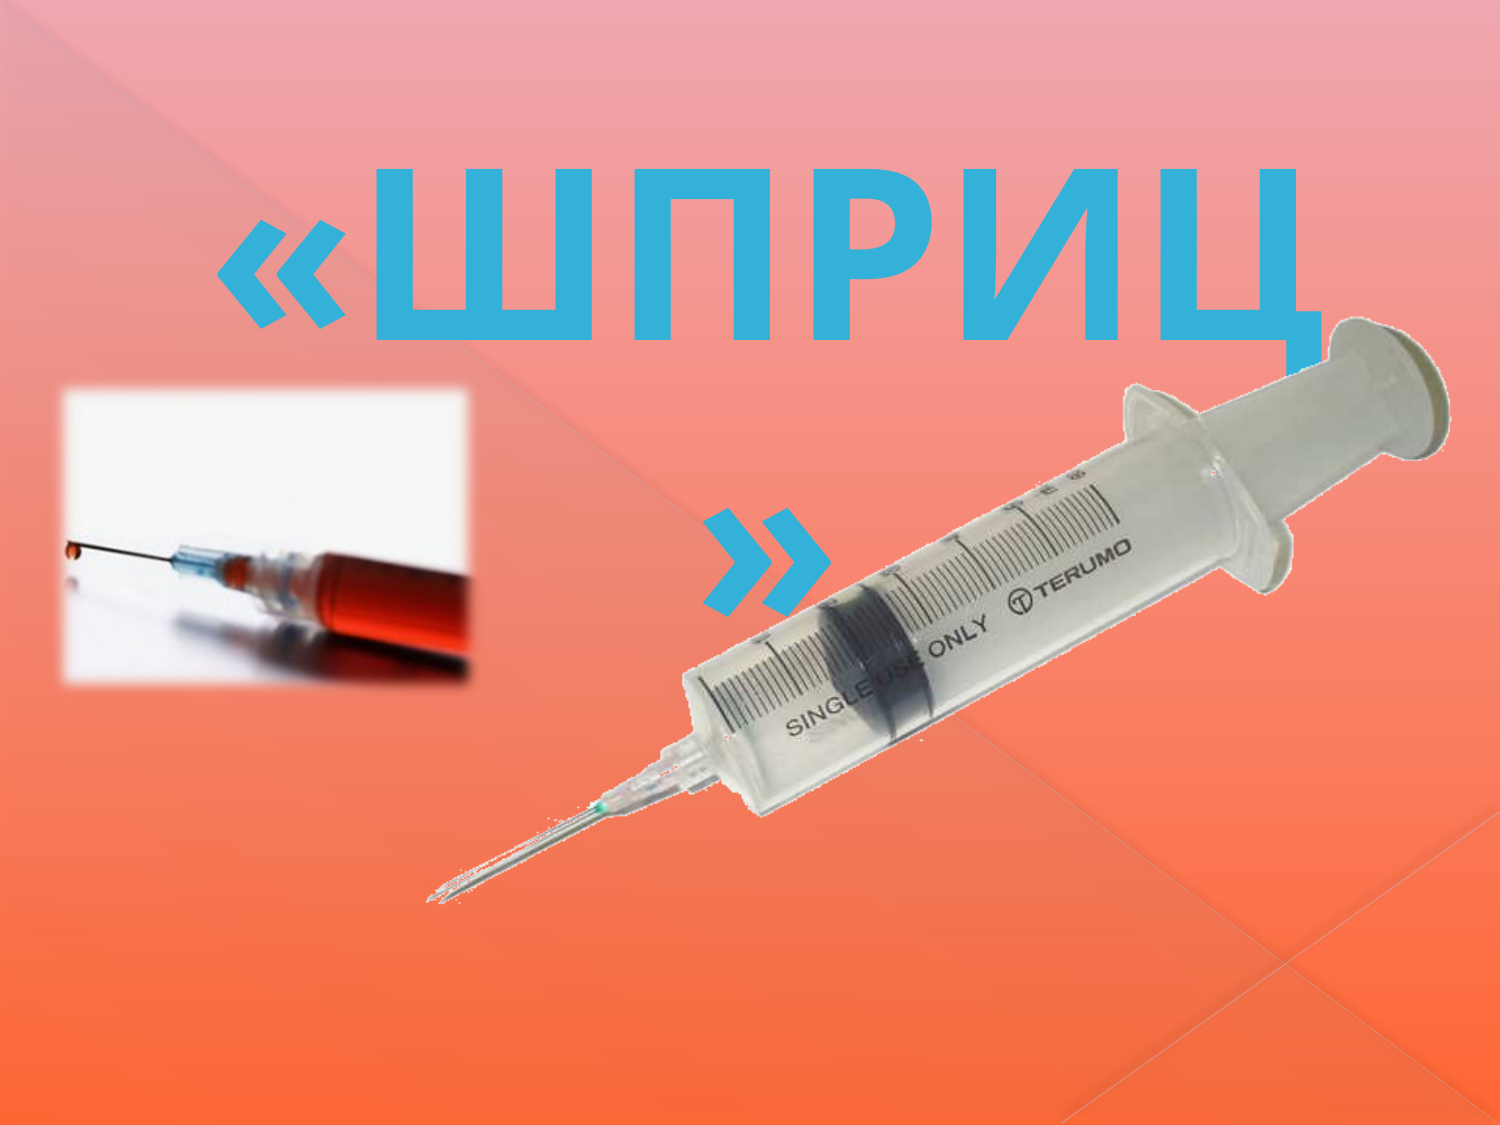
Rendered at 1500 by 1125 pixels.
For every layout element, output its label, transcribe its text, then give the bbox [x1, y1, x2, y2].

picture [46, 292, 1473, 937]
text_box «ШПРИЦ» [187, 93, 1348, 362]
